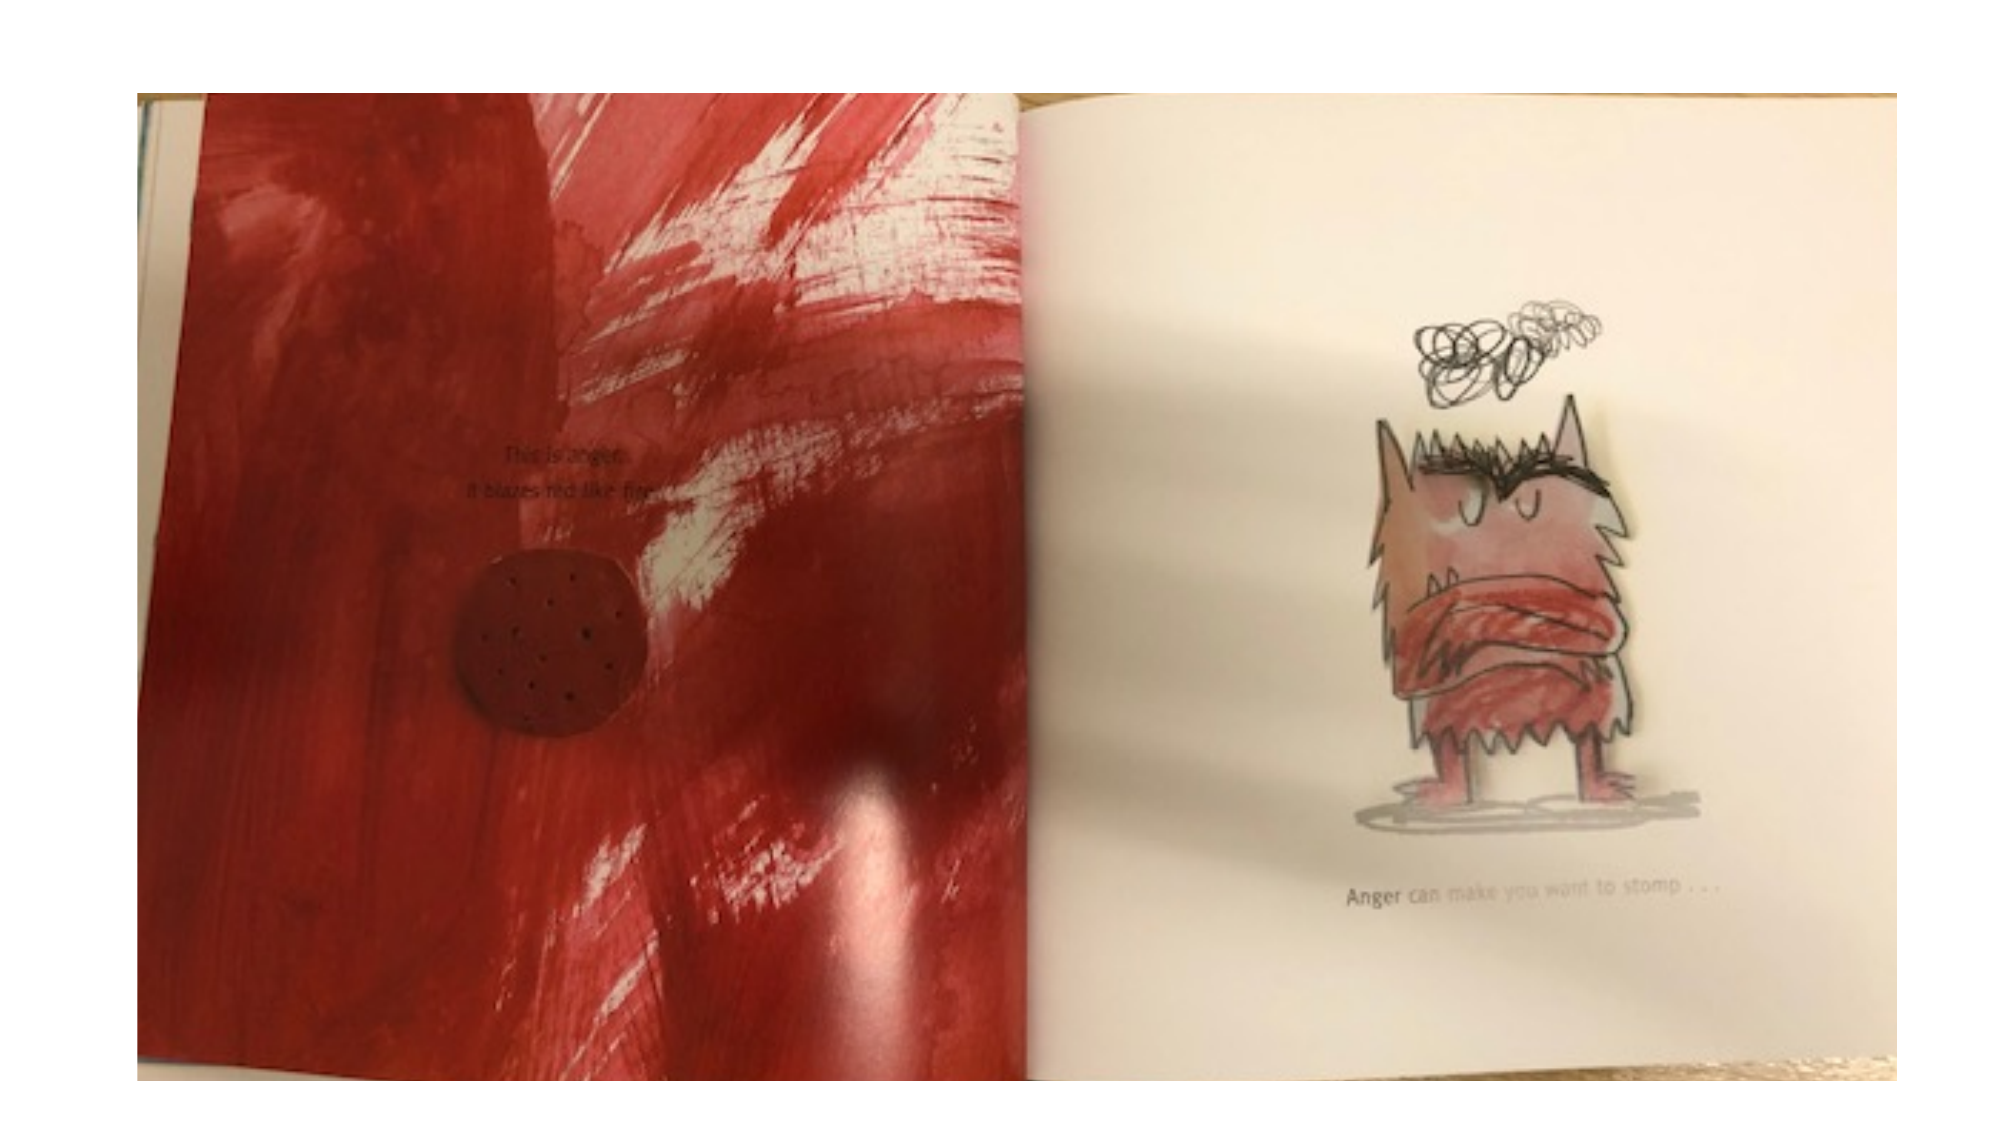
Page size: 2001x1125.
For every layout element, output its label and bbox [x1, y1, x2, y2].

picture [137, 93, 1898, 1081]
